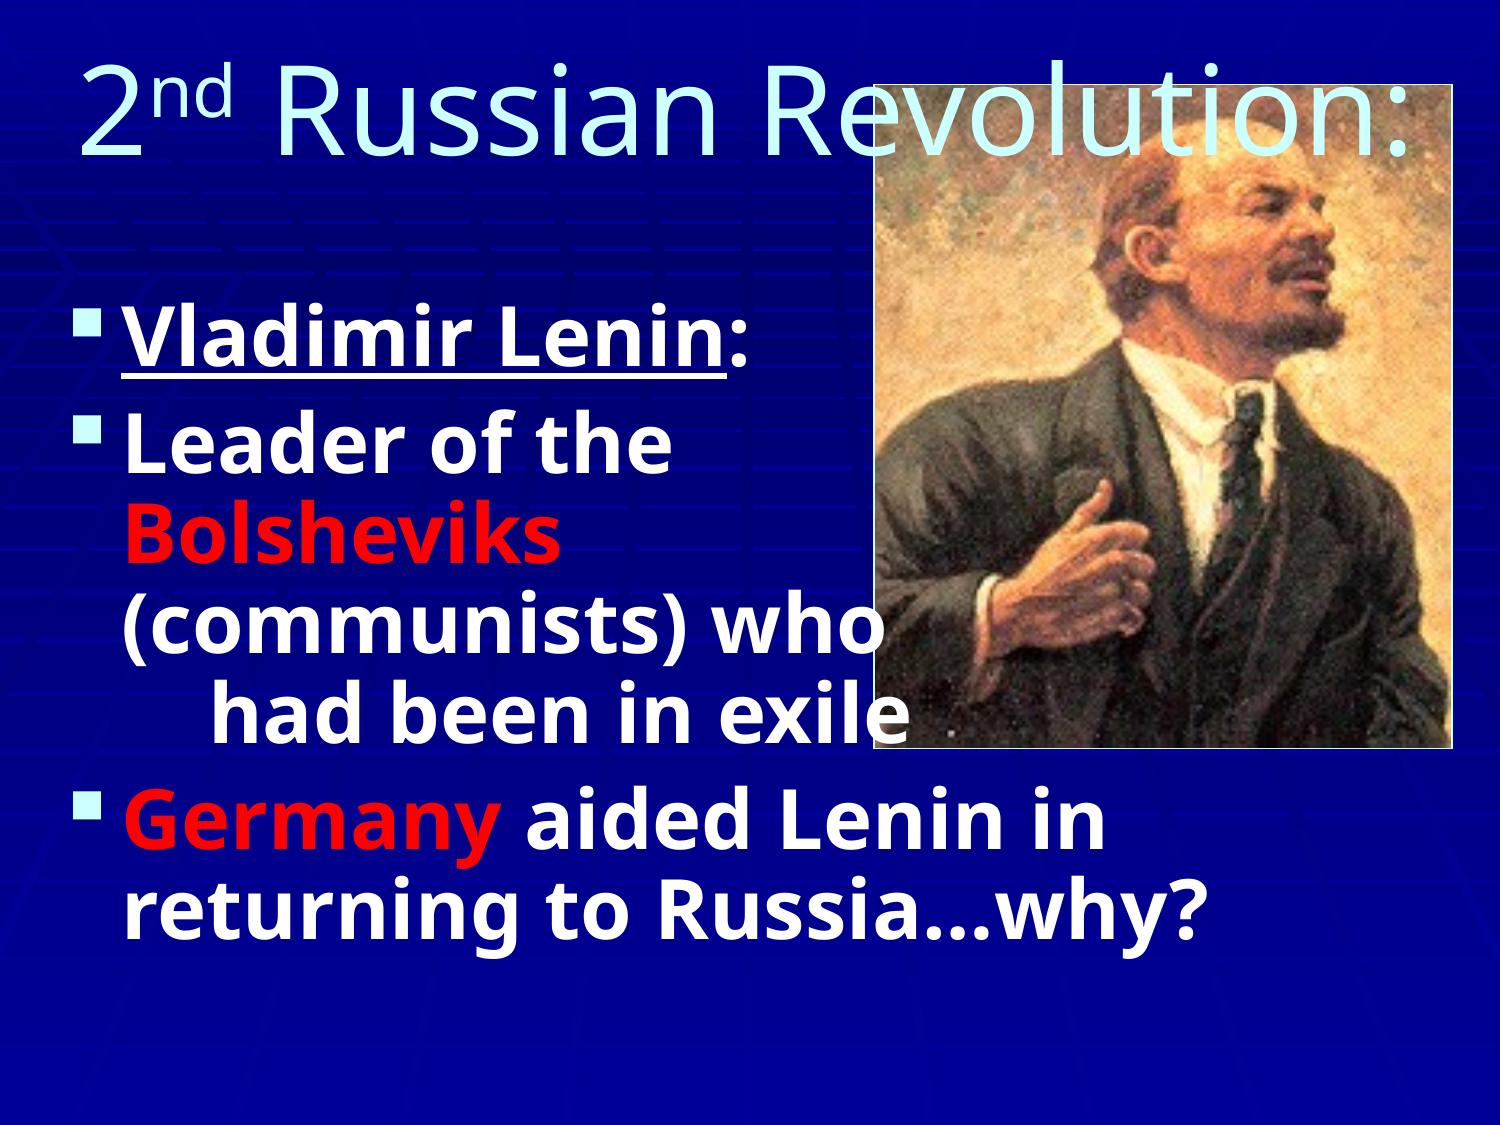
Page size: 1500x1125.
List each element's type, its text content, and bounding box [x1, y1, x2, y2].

title 2nd Russian Revolution: [0, 37, 1497, 173]
picture [874, 85, 1452, 748]
list Vladimir Lenin: Leader of the Bolsheviks (communists) who had been in exile Germany aided Lenin in returning to Russia…why? [49, 287, 1402, 1125]
